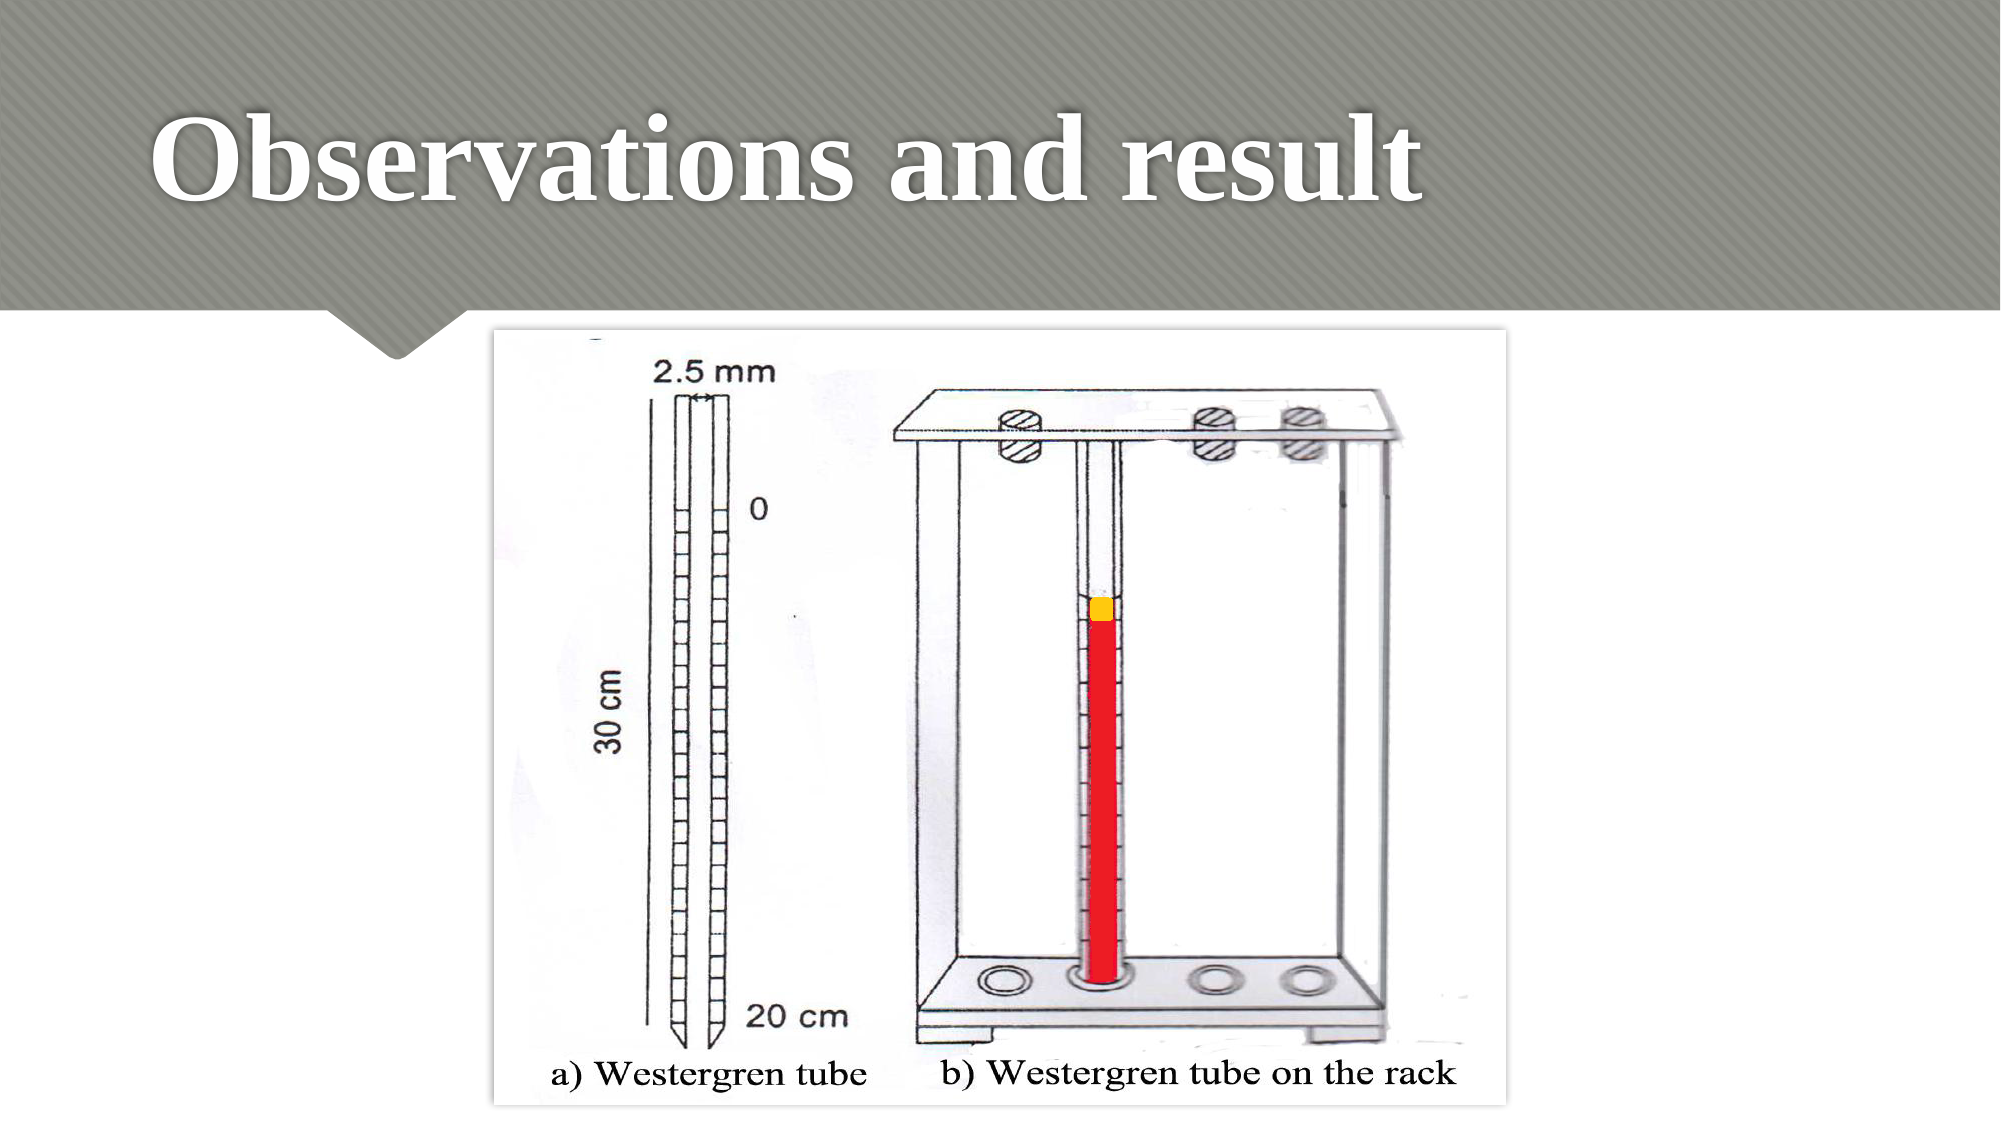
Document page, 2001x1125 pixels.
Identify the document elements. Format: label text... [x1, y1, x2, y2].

title Observations and result [132, 73, 1868, 233]
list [493, 330, 1507, 1105]
